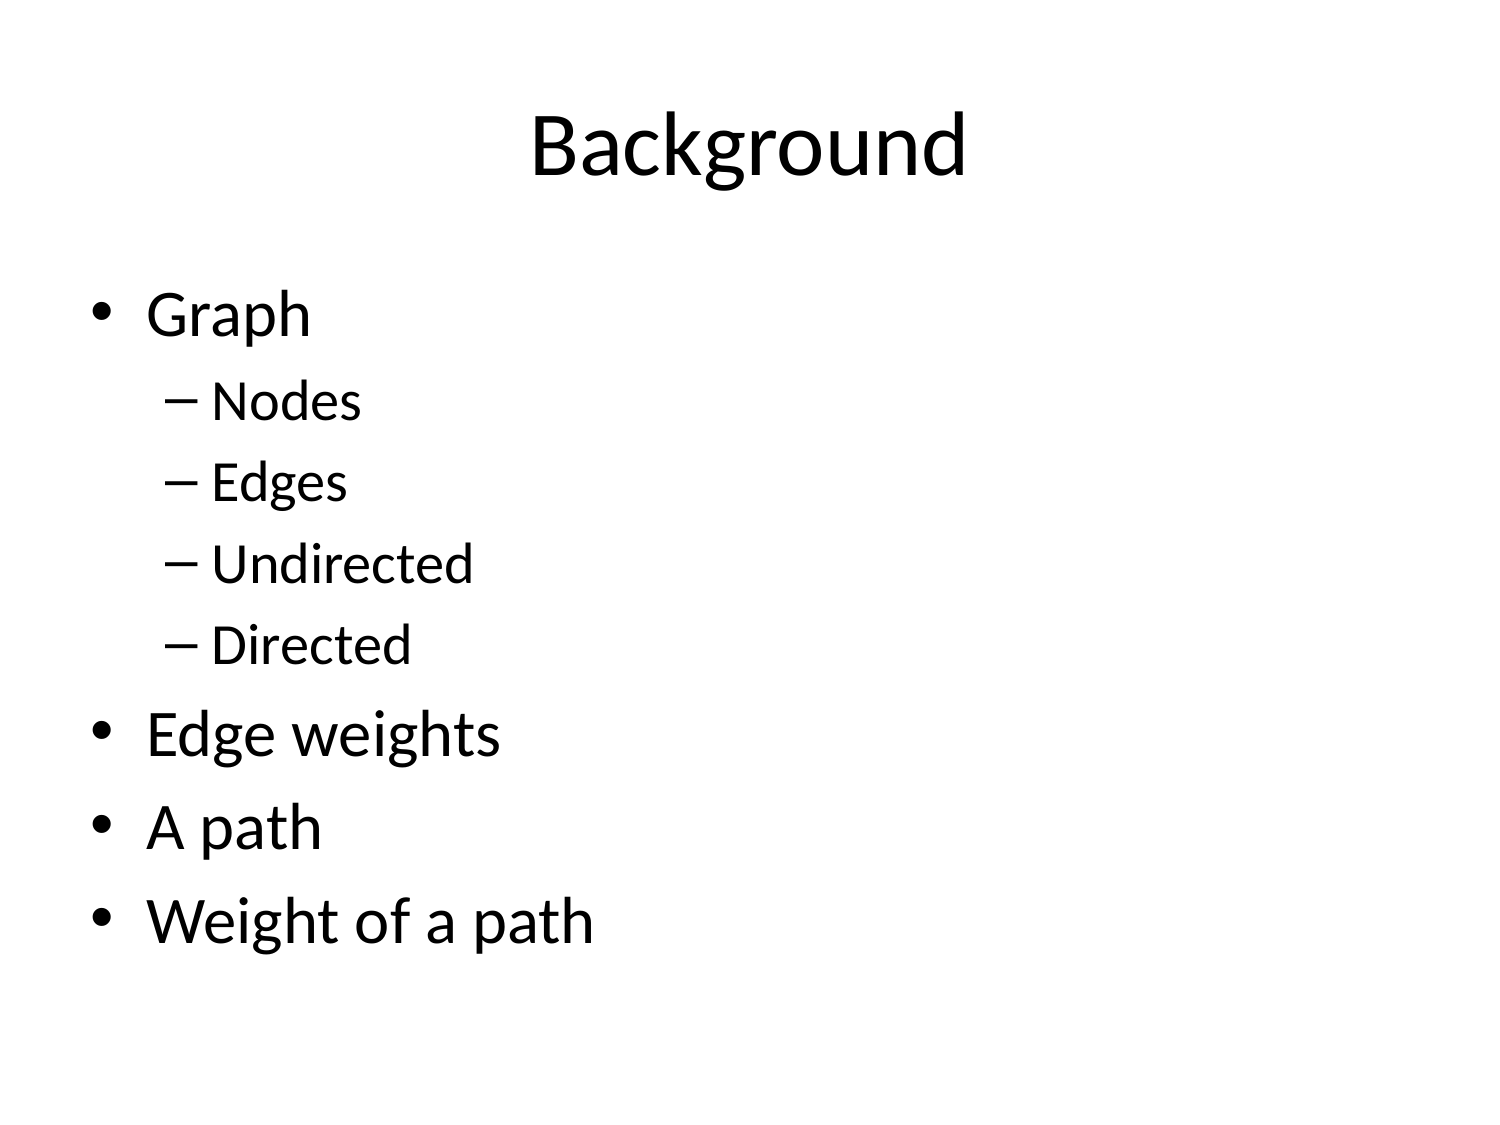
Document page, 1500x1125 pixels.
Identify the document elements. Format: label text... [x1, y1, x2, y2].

title Background [75, 45, 1425, 233]
